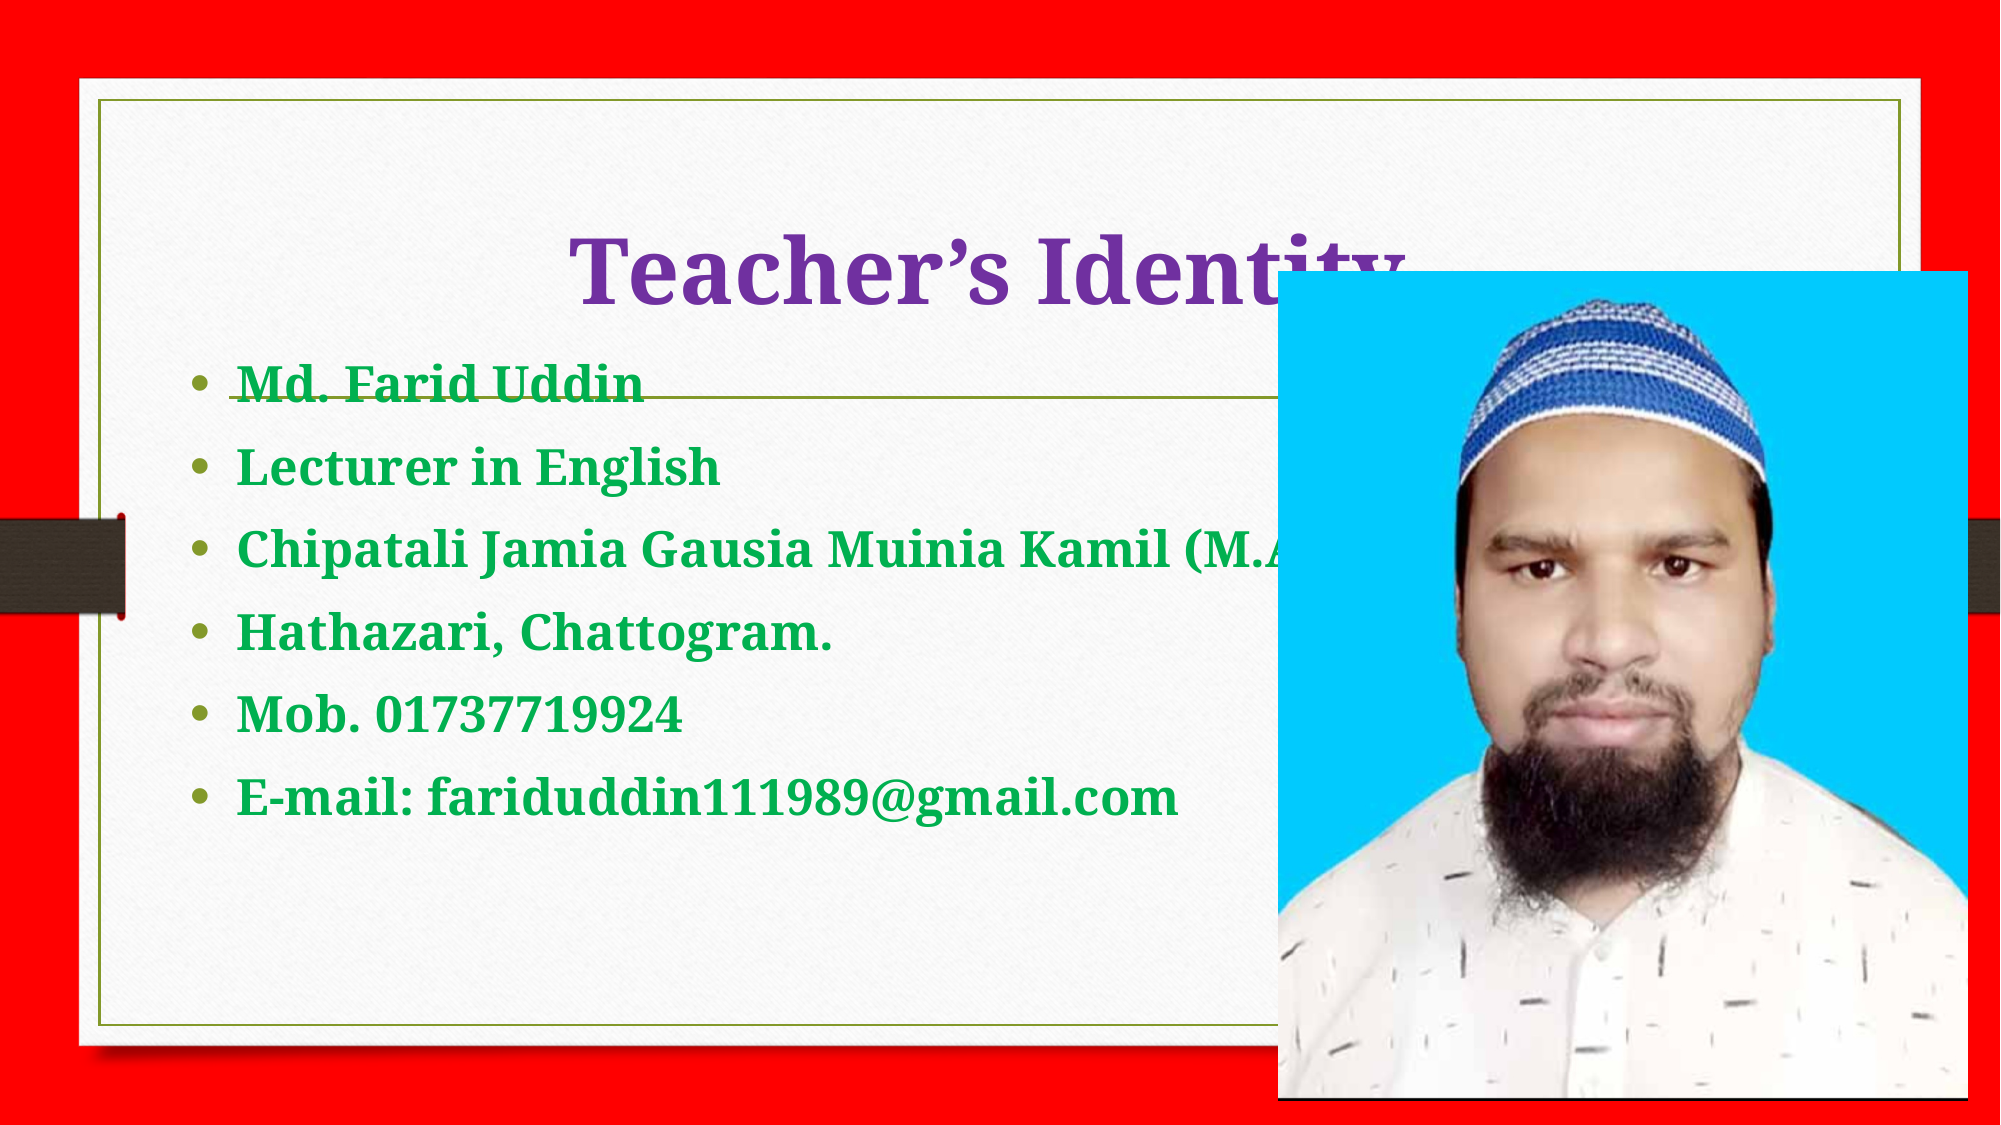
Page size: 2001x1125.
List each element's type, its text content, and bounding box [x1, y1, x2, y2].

title Teacher’s Identity [212, 161, 1788, 345]
picture [0, 0, 2001, 1125]
list Md. Farid Uddin Lecturer in English Chipatali Jamia Gausia Muinia Kamil (M.A) Madrasah, Hathazari, Chattogram. Mob. 01737719924 E-mail: fariduddin111989@gmail.com [174, 345, 1278, 757]
